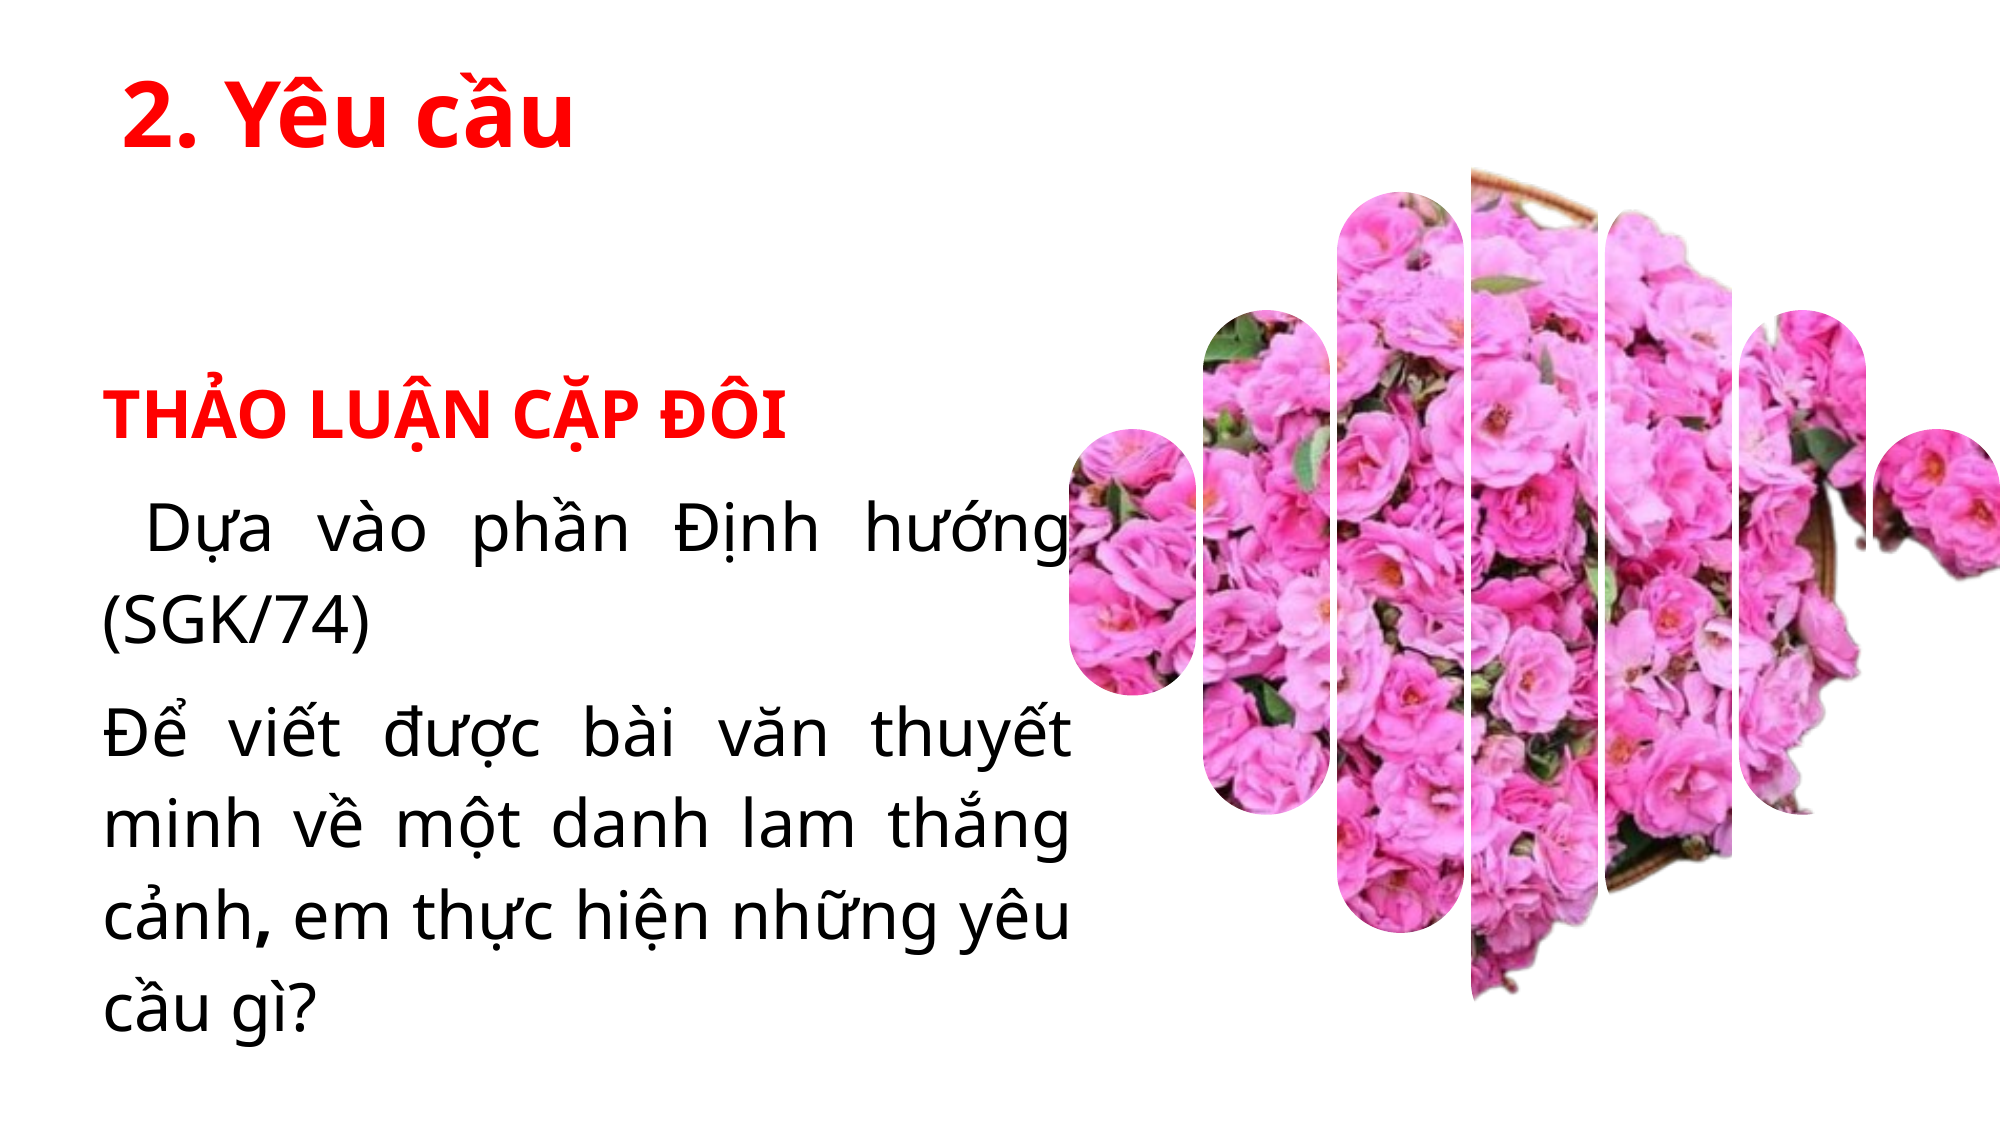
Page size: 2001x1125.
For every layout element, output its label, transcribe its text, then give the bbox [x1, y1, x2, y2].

picture [1068, 82, 2000, 1043]
text_box 2. Yêu cầu [106, 32, 1108, 174]
text_box THẢO LUẬN CẶP ĐÔI Dựa vào phần Định hướng (SGK/74) Để viết được bài văn thuyết minh về một danh lam thắng cảnh, em thực hiện những yêu cầu gì? [87, 352, 1089, 1053]
